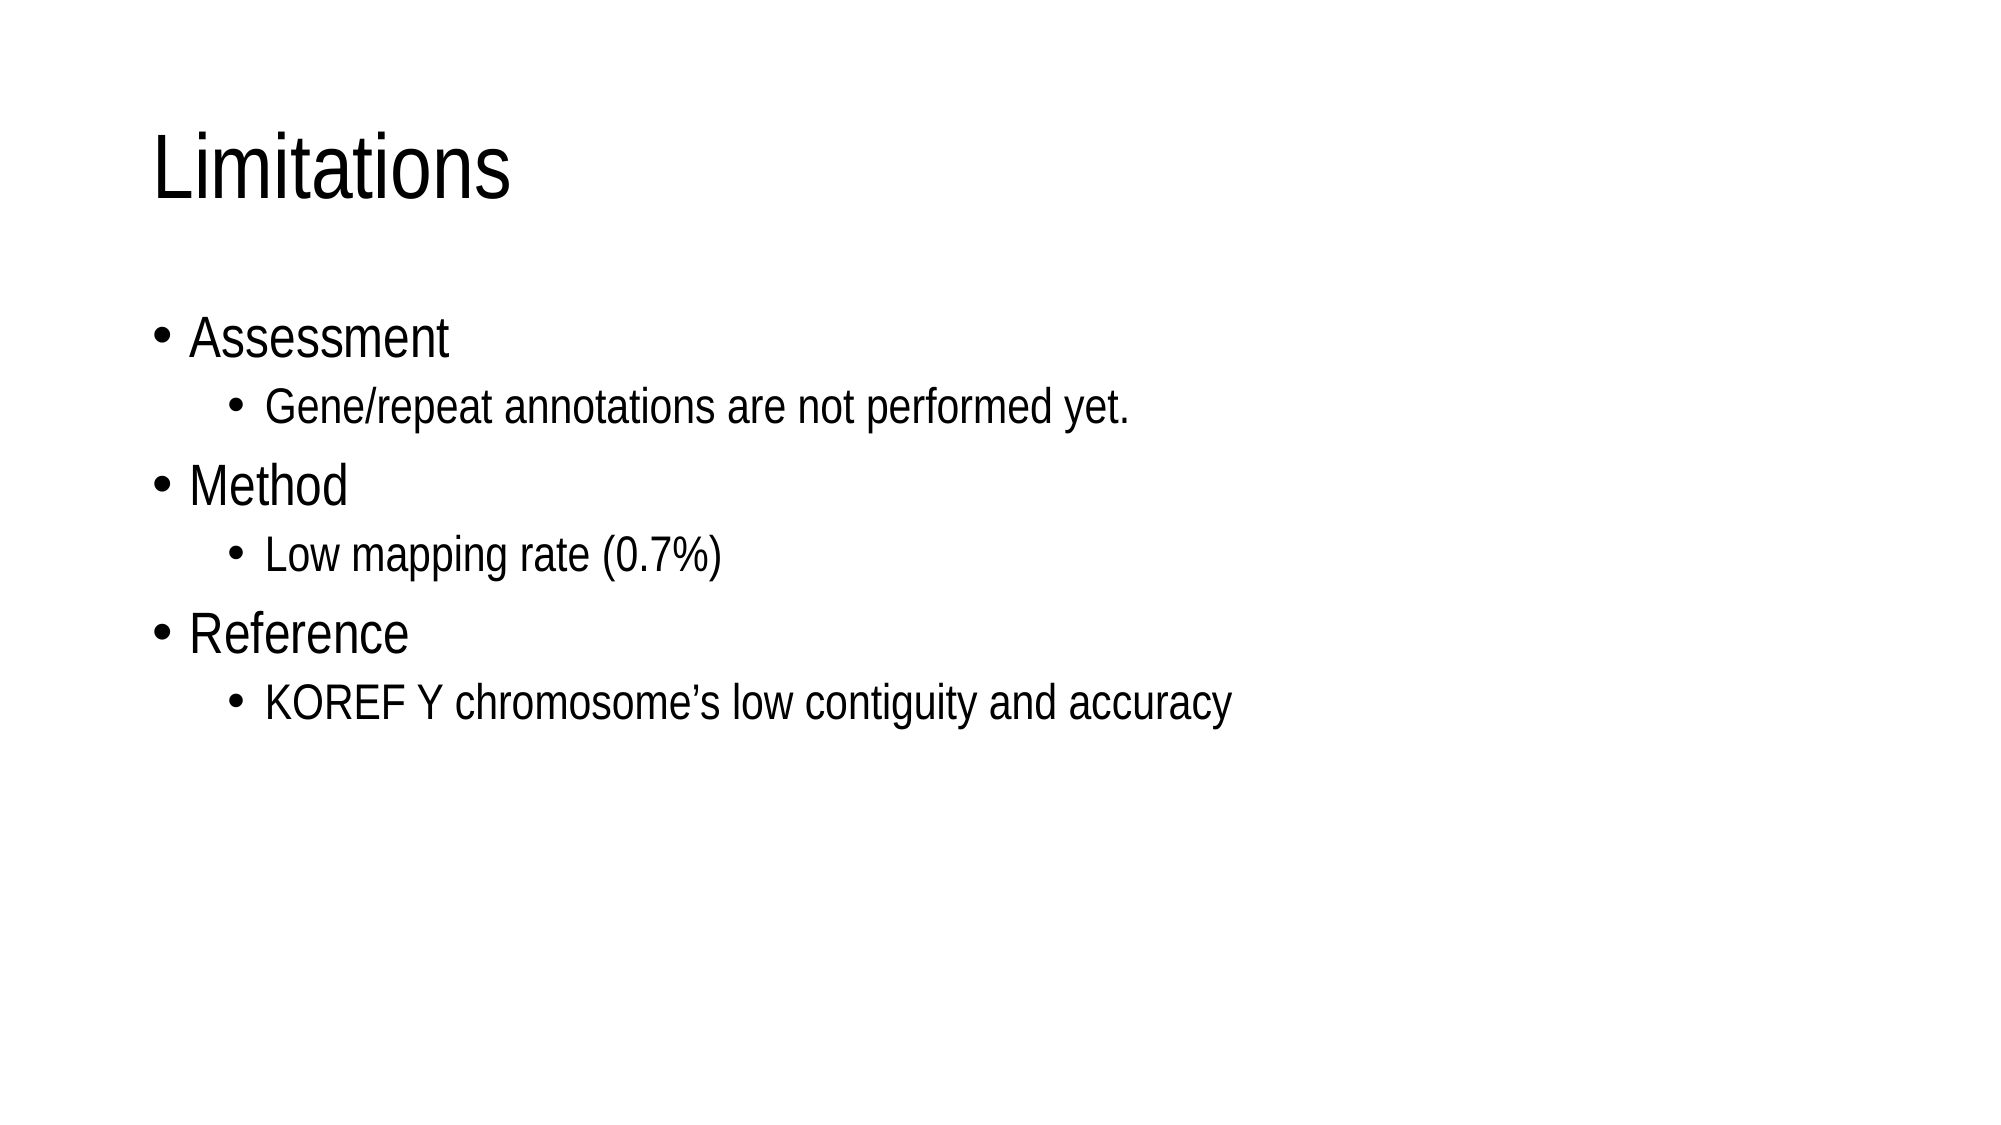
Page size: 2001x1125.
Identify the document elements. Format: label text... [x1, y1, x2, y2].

list Assessment Gene/repeat annotations are not performed yet. Method Low mapping rate (0.7%) Reference KOREF Y chromosome’s low contiguity and accuracy [137, 299, 1863, 1014]
title Limitations [137, 59, 1863, 278]
